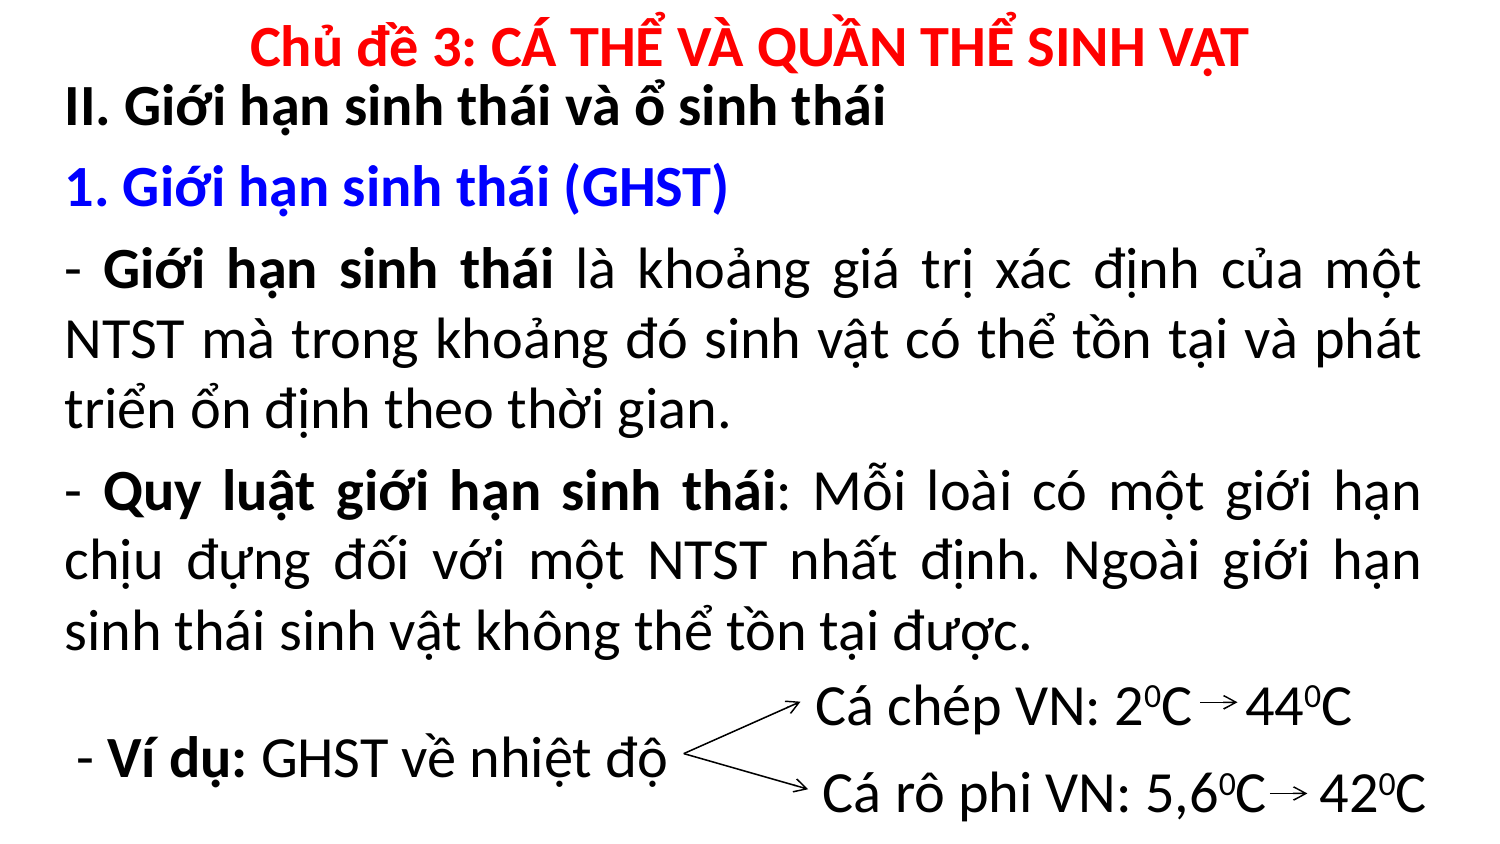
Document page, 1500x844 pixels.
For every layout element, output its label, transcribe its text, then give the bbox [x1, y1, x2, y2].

text_box Chủ đề 3: CÁ THỂ VÀ QUẦN THỂ SINH VẬT [50, 0, 1450, 85]
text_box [687, 702, 795, 753]
text_box Cá rô phi VN: 5,60C 420C [808, 746, 1442, 832]
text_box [687, 753, 802, 791]
text_box - Ví dụ: GHST về nhiệt độ [61, 711, 684, 796]
text_box Cá chép VN: 20C 440C [800, 659, 1368, 745]
text_box II. Giới hạn sinh thái và ổ sinh thái 1. Giới hạn sinh thái (GHST) - Giới hạn sinh thái là khoảng giá trị xác định của một NTST mà trong khoảng đó sinh vật có thể tồn tại và phát triển ổn định theo thời gian. - Quy luật giới hạn sinh thái: Mỗi loài có một giới hạn chịu đựng đối với một NTST nhất định. Ngoài giới hạn sinh thái sinh vật không thể tồn tại được. [50, 59, 1438, 685]
